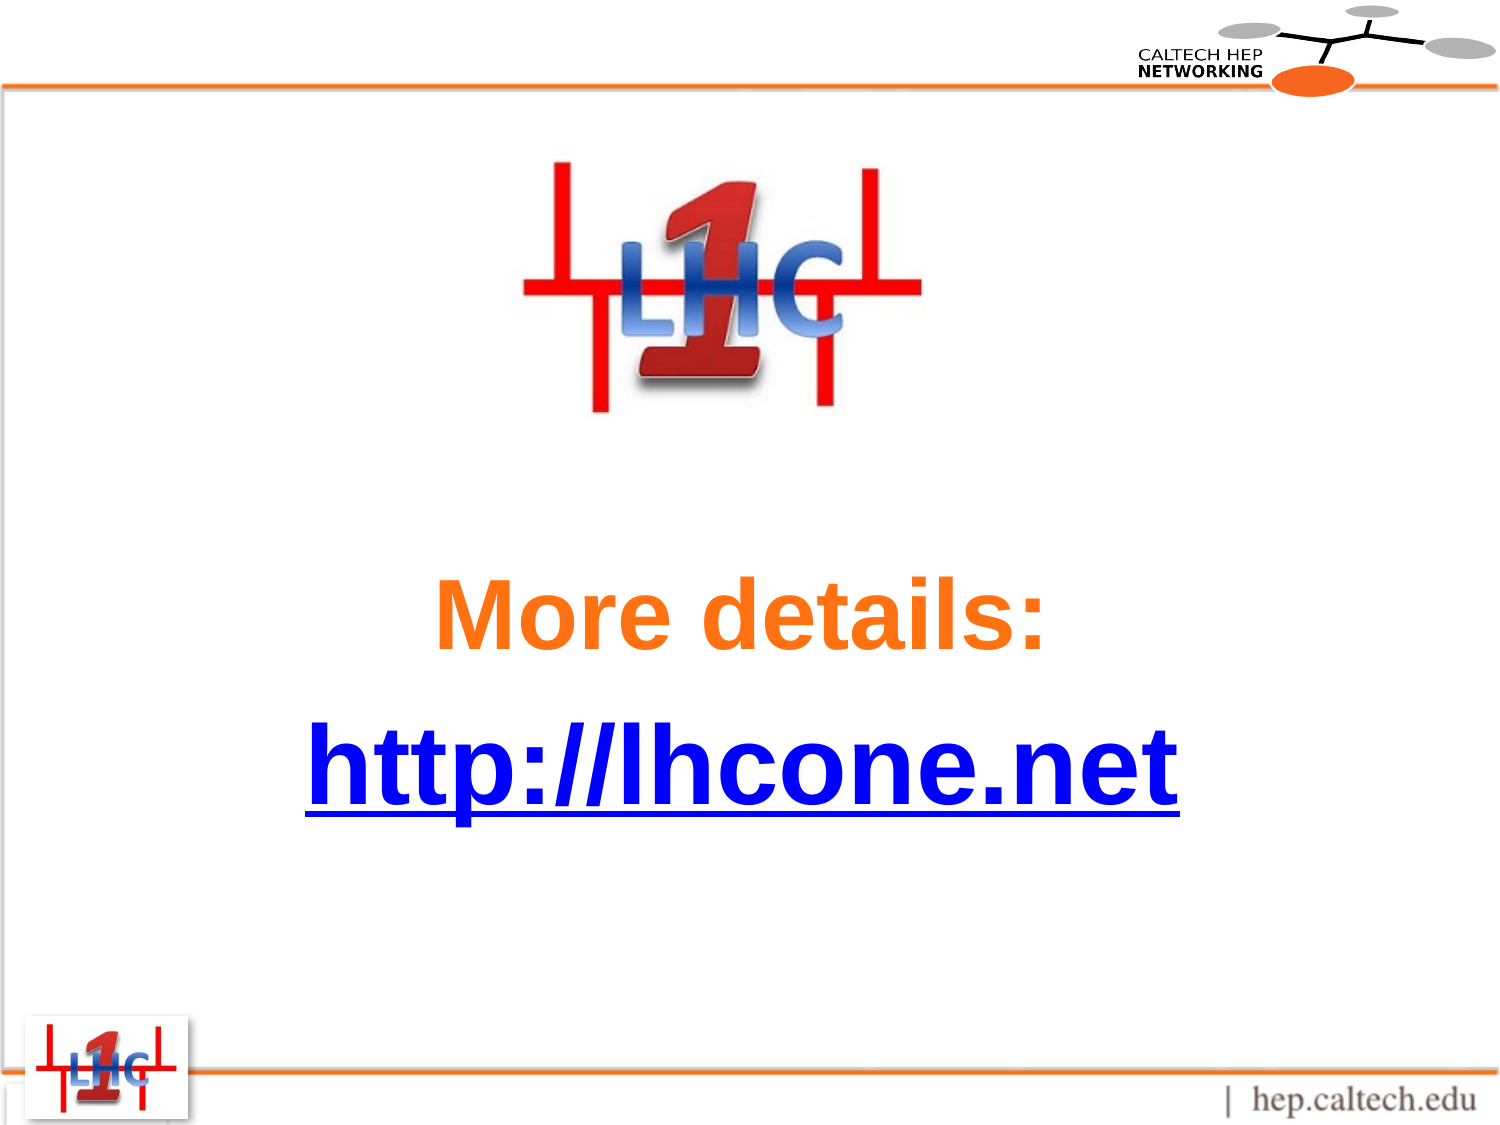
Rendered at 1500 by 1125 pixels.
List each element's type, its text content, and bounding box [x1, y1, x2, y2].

picture [0, 0, 1500, 1125]
list More details: http://lhcone.net [29, 112, 1455, 1017]
